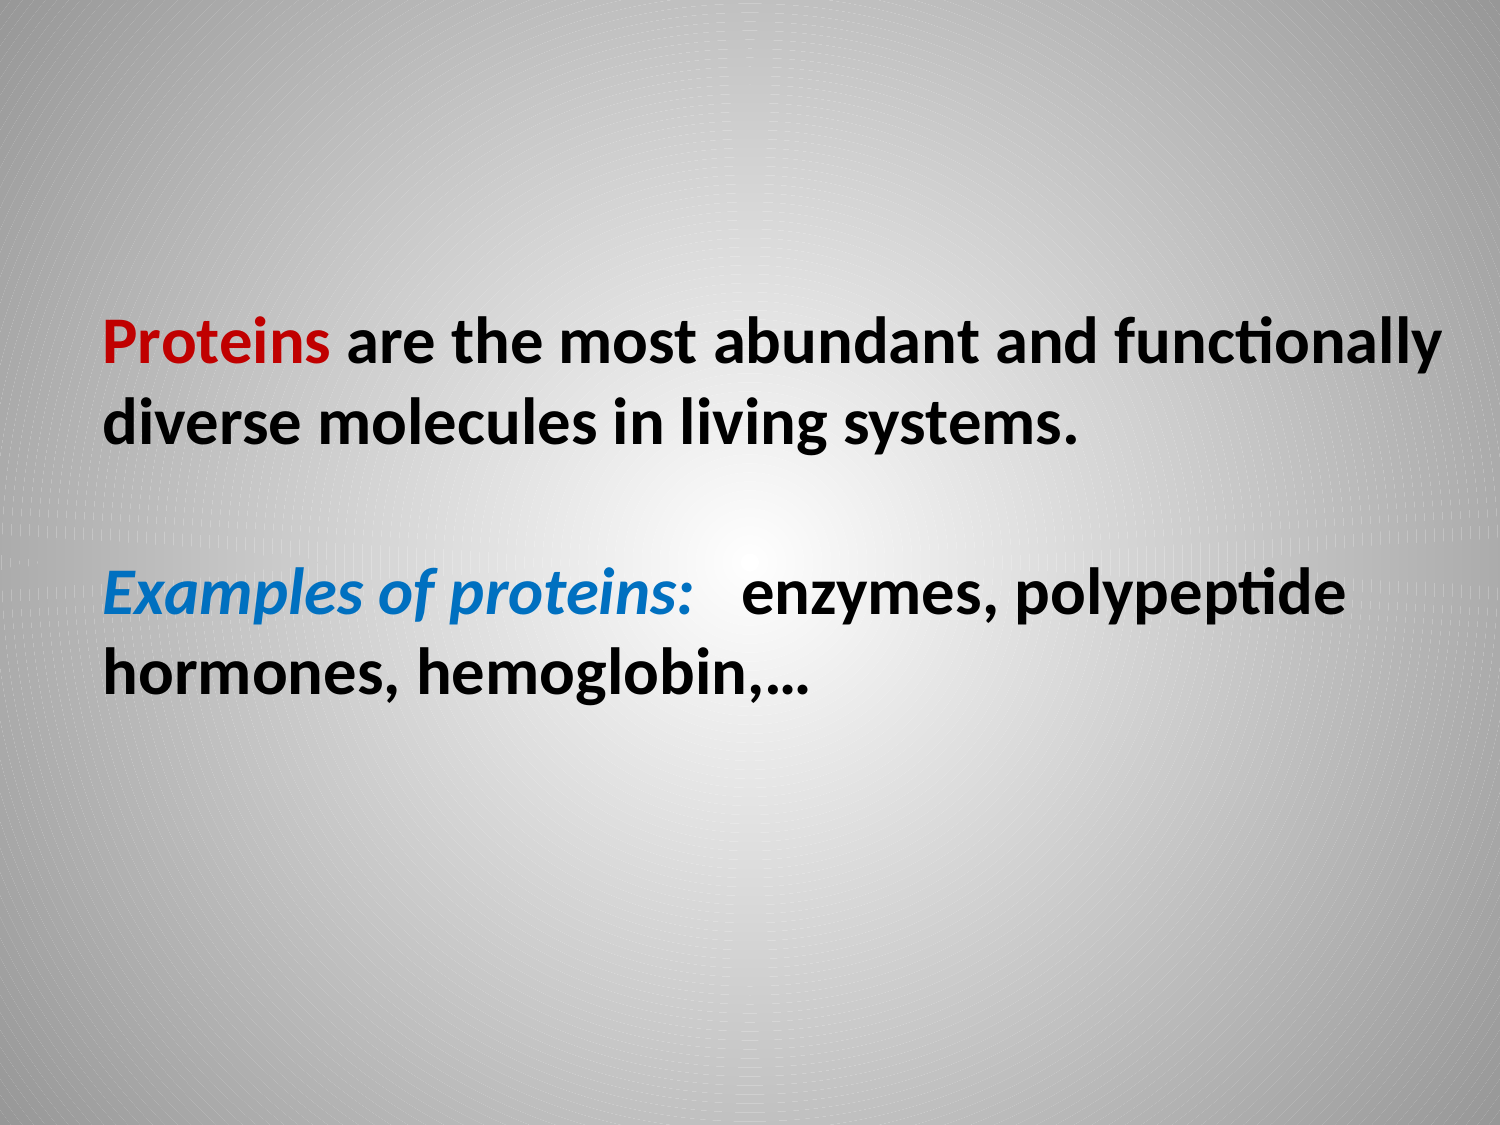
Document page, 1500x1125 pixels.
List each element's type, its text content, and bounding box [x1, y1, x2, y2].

title Proteins are the most abundant and functionally diverse molecules in living systems. Examples of proteins: enzymes, polypeptide hormones, hemoglobin,… [87, 149, 1500, 855]
